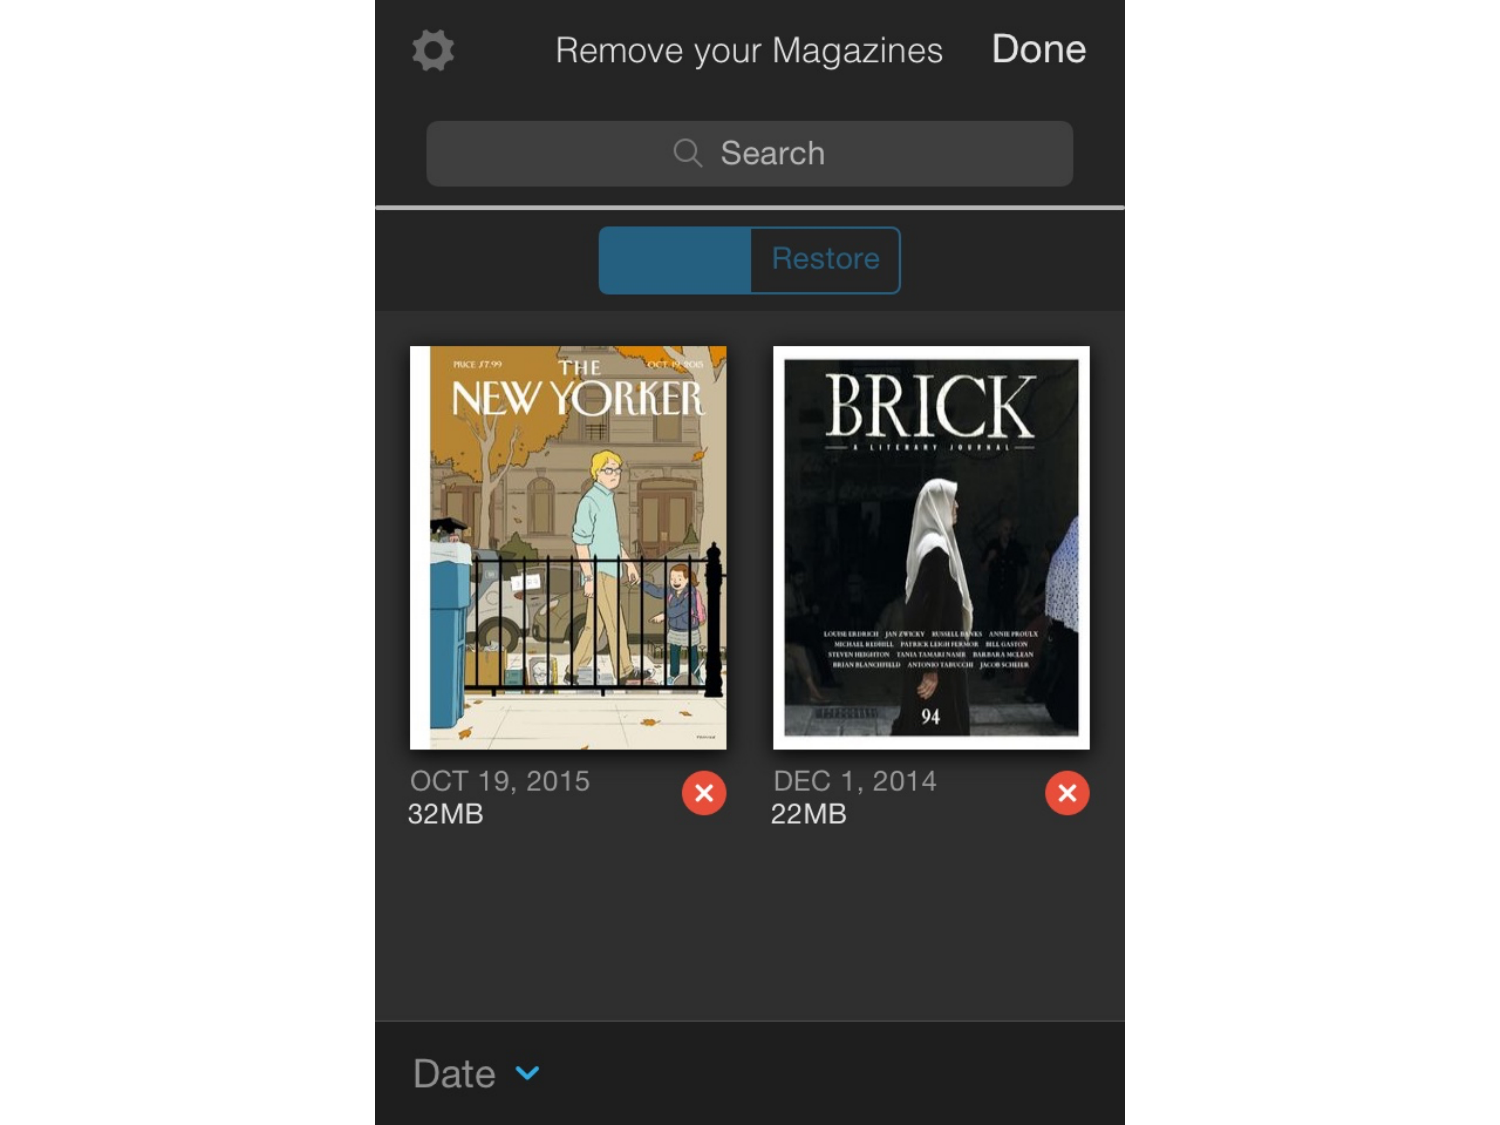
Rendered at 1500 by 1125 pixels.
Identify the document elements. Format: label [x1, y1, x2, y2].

picture [374, 0, 1126, 1125]
